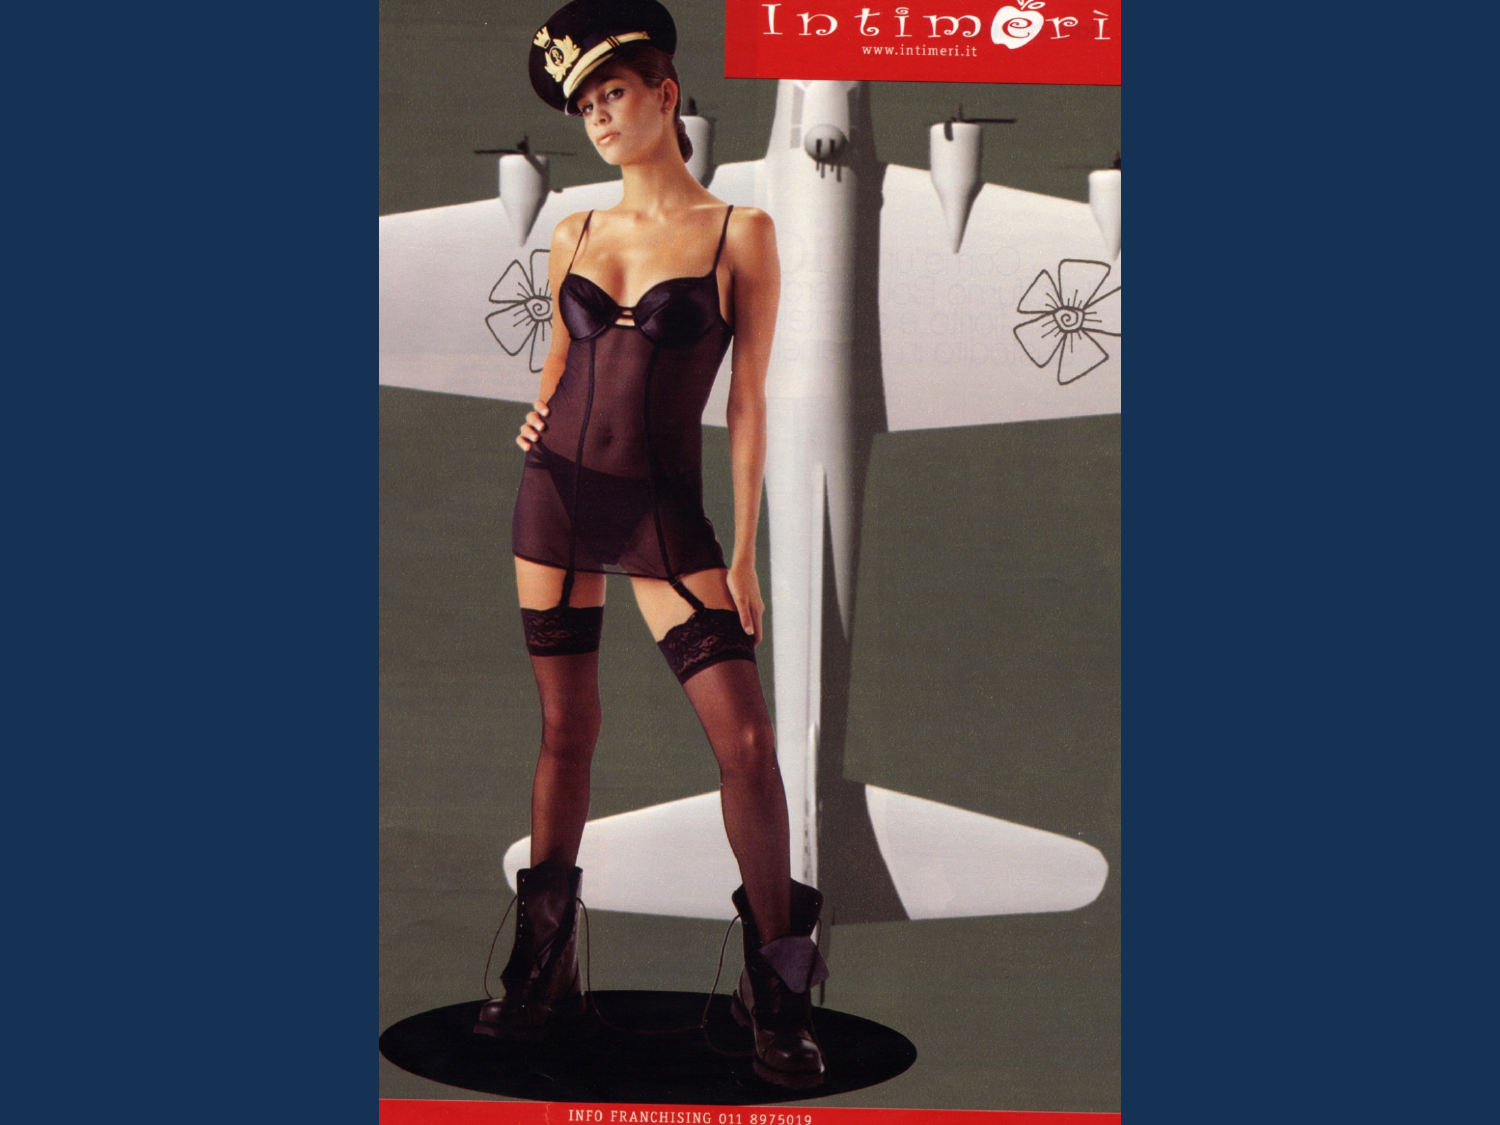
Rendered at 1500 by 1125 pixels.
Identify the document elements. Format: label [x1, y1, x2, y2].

picture [378, 0, 1122, 1125]
